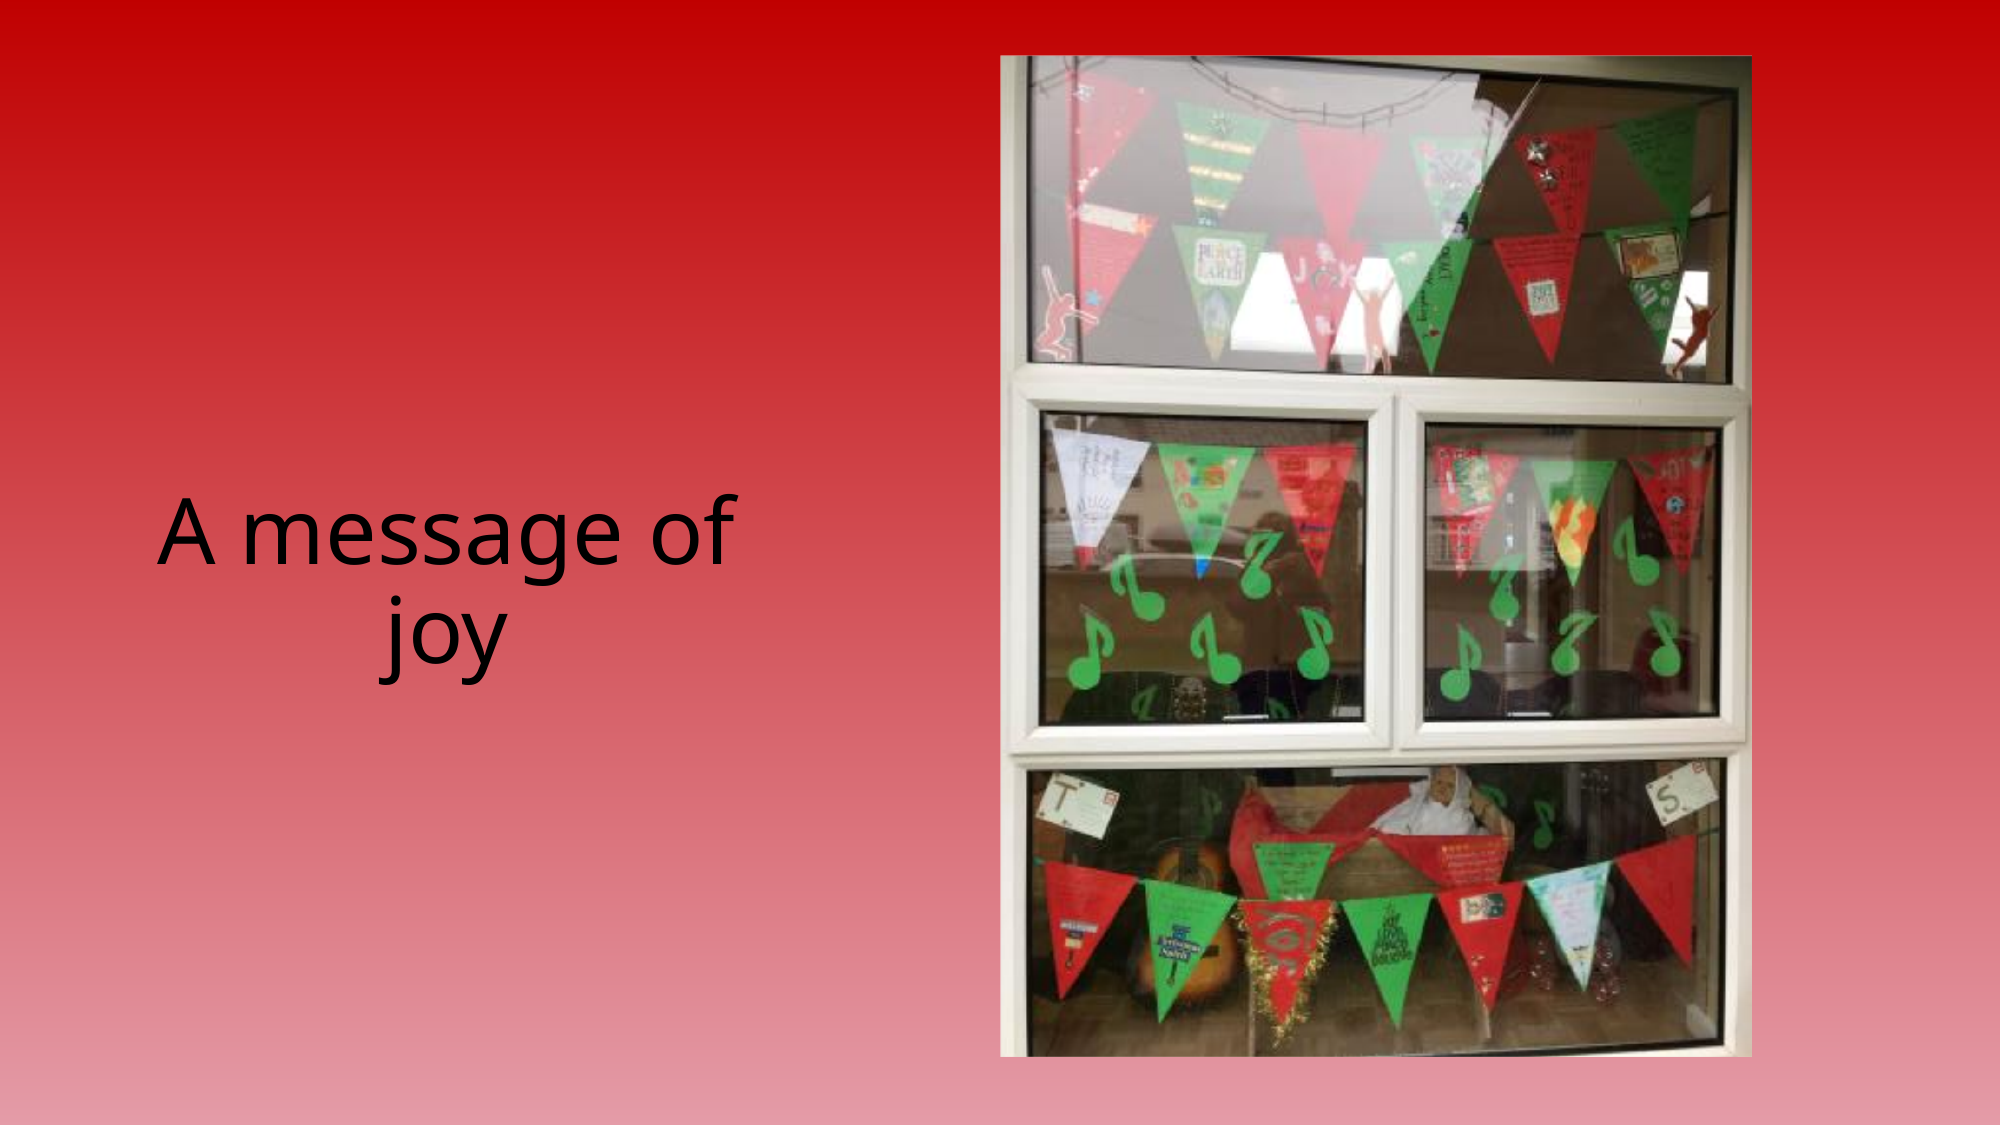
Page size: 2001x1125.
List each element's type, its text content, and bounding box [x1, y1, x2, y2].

picture [874, 57, 1877, 1056]
title A message of joy [71, 475, 823, 694]
